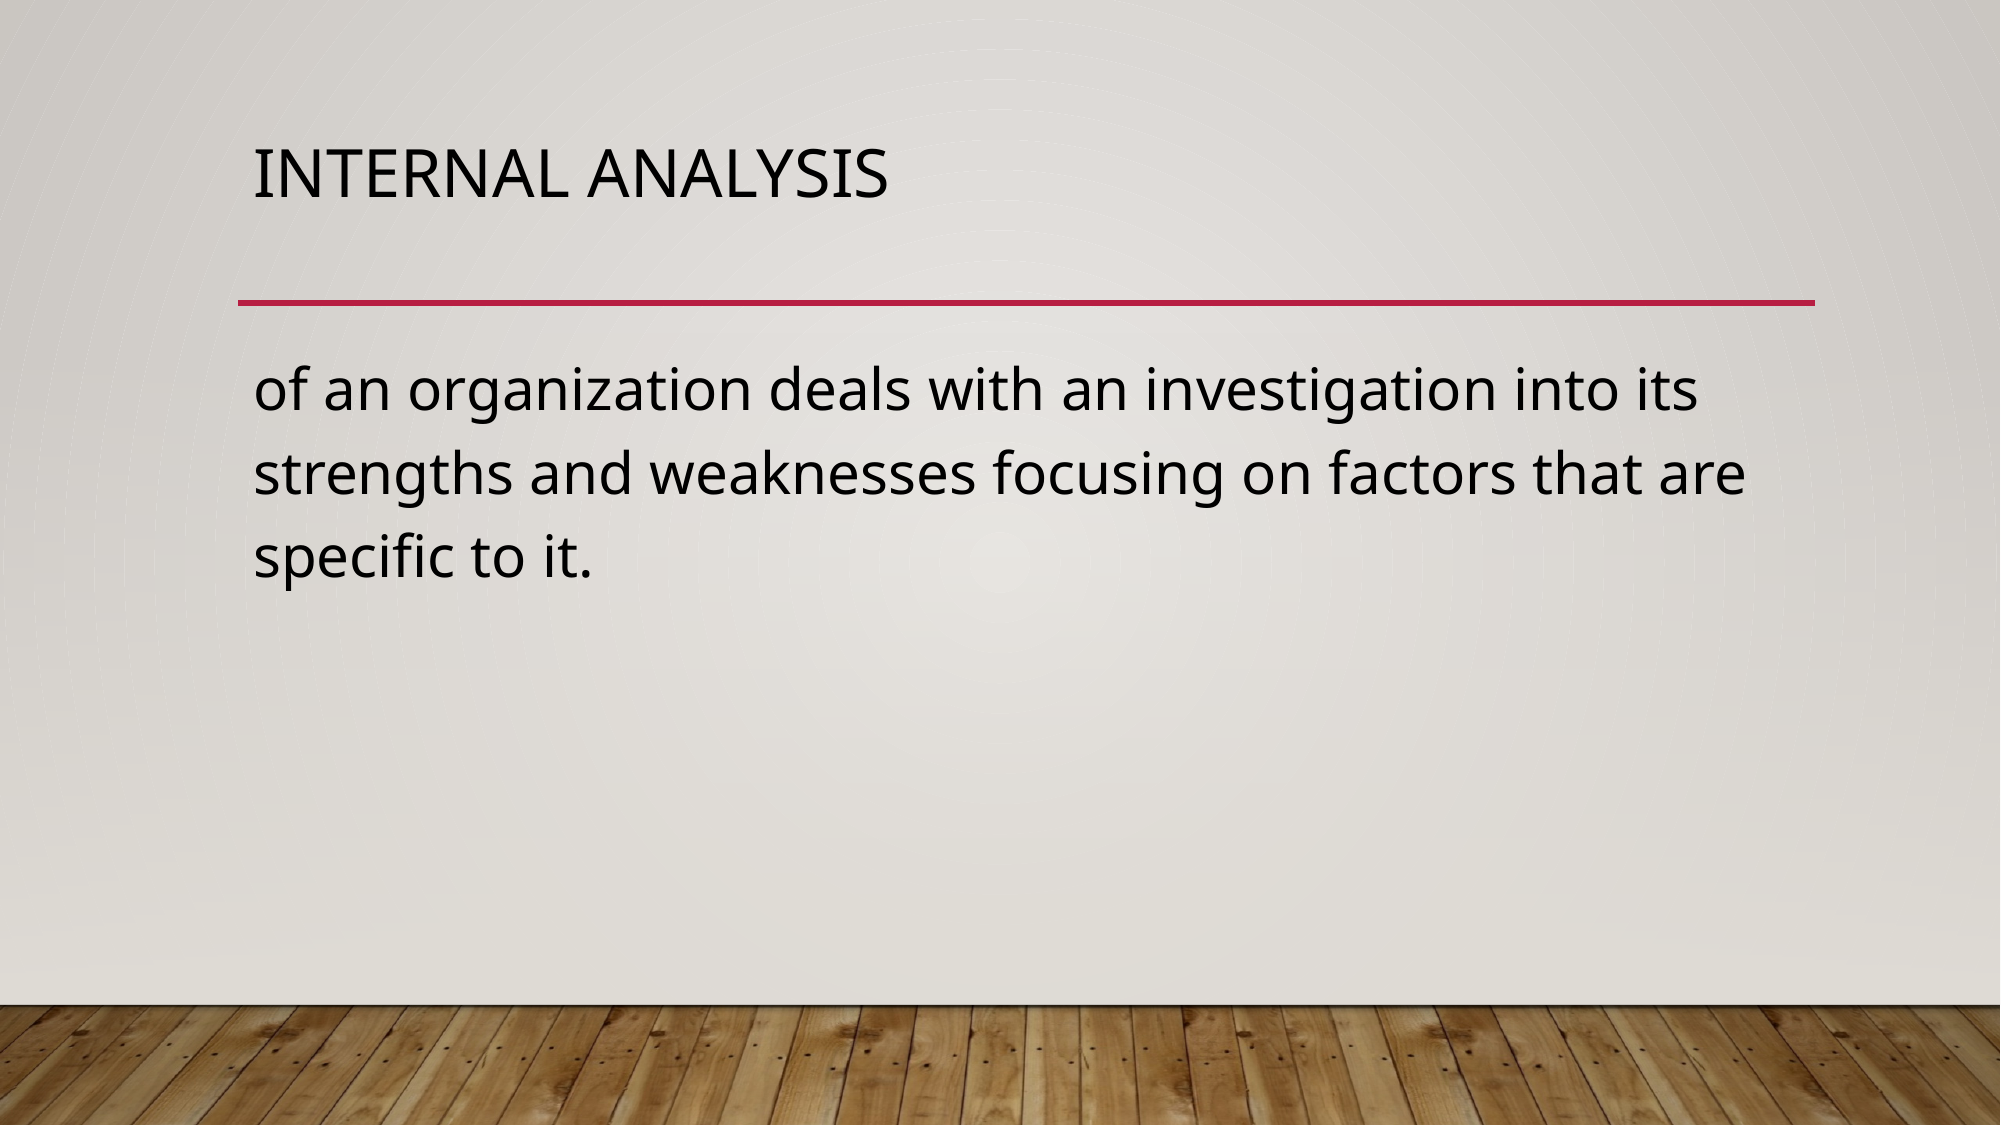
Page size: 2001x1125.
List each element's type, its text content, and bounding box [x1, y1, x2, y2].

picture [0, 1005, 2000, 1125]
title Internal analysis [238, 131, 1814, 305]
list of an organization deals with an investigation into its strengths and weaknesses focusing on factors that are specific to it. [238, 330, 1814, 897]
